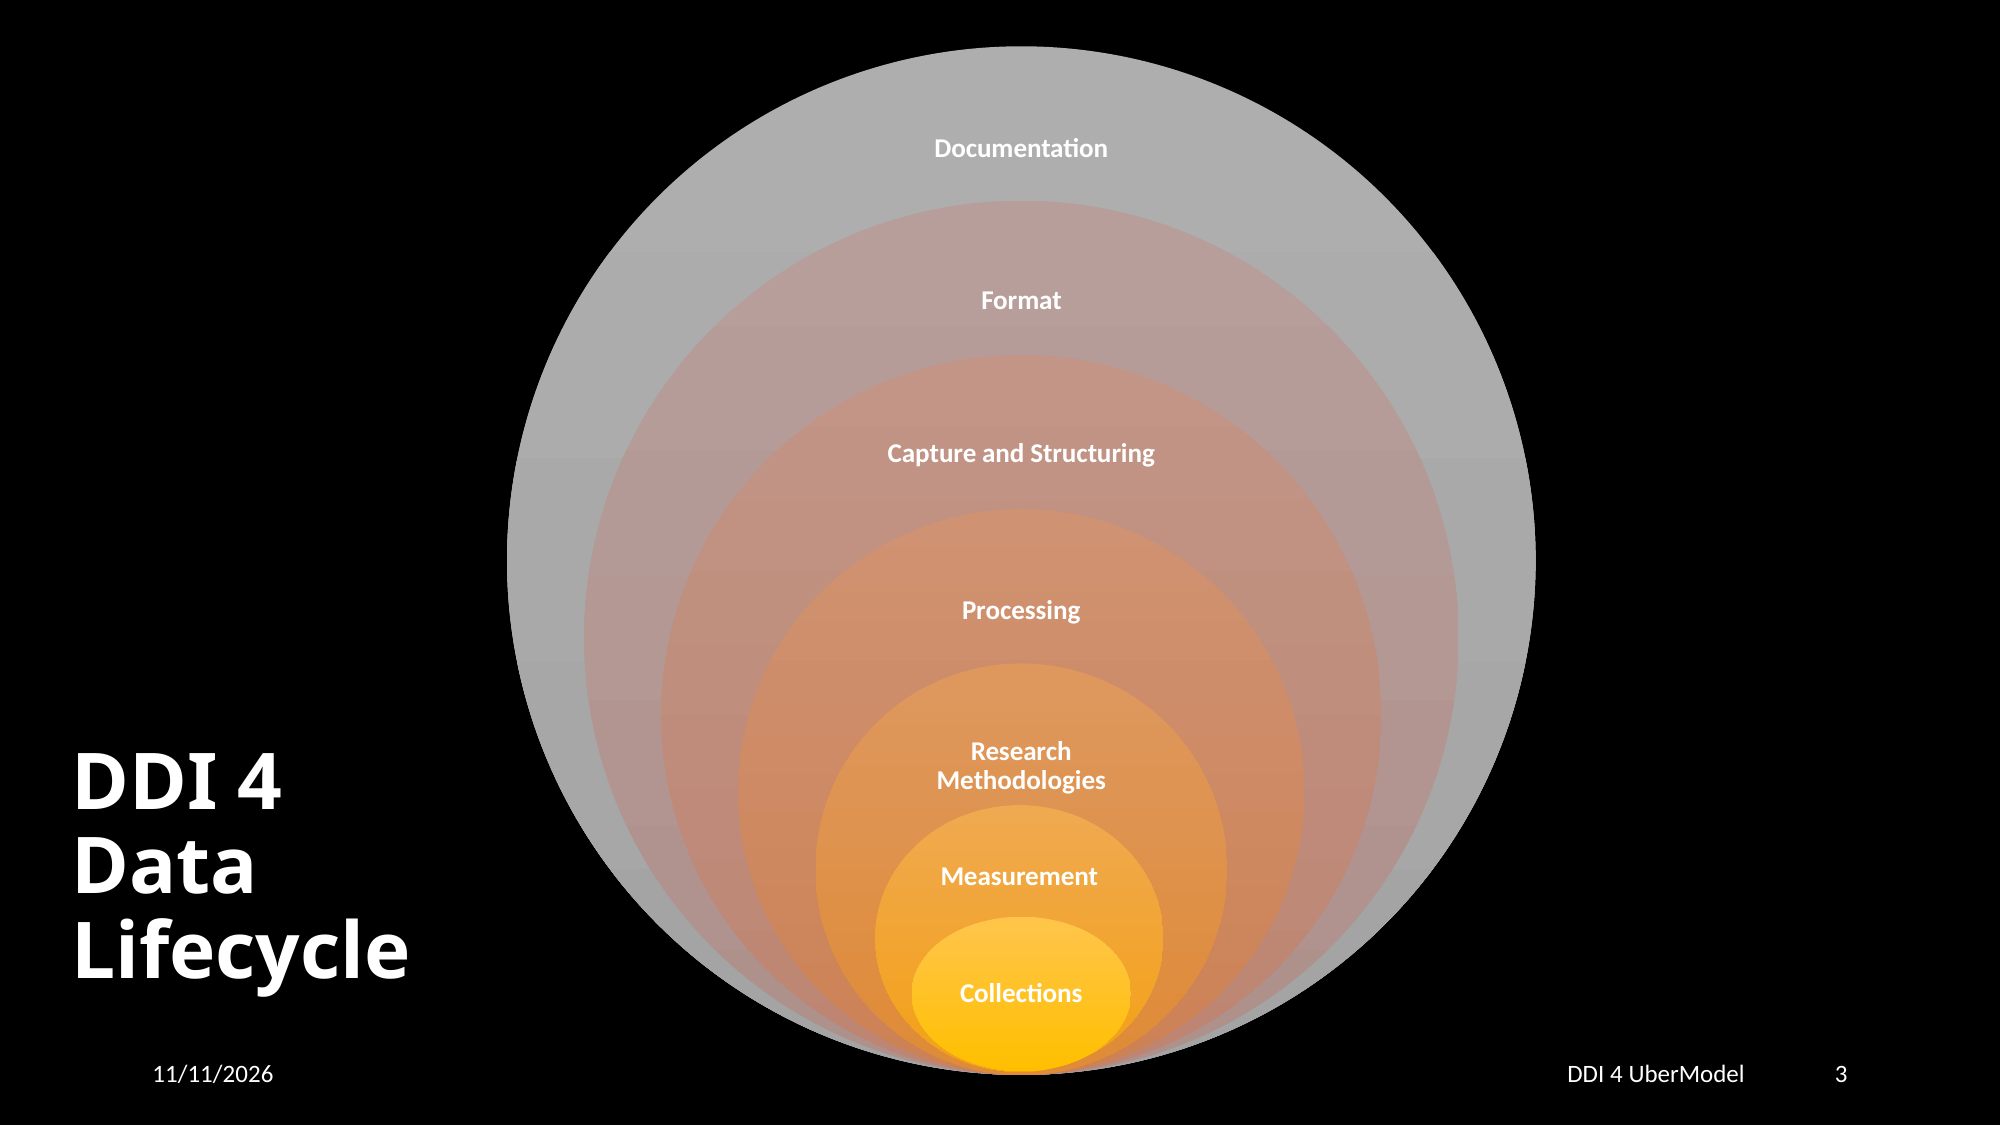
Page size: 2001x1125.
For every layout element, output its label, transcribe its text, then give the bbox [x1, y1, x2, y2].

slide_number 3 [1412, 1042, 1863, 1103]
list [408, 48, 1635, 1078]
title DDI 4 Data Lifecycle [56, 734, 408, 1025]
text_box DDI 4 UberModel [1552, 1050, 1761, 1096]
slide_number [137, 1042, 588, 1103]
